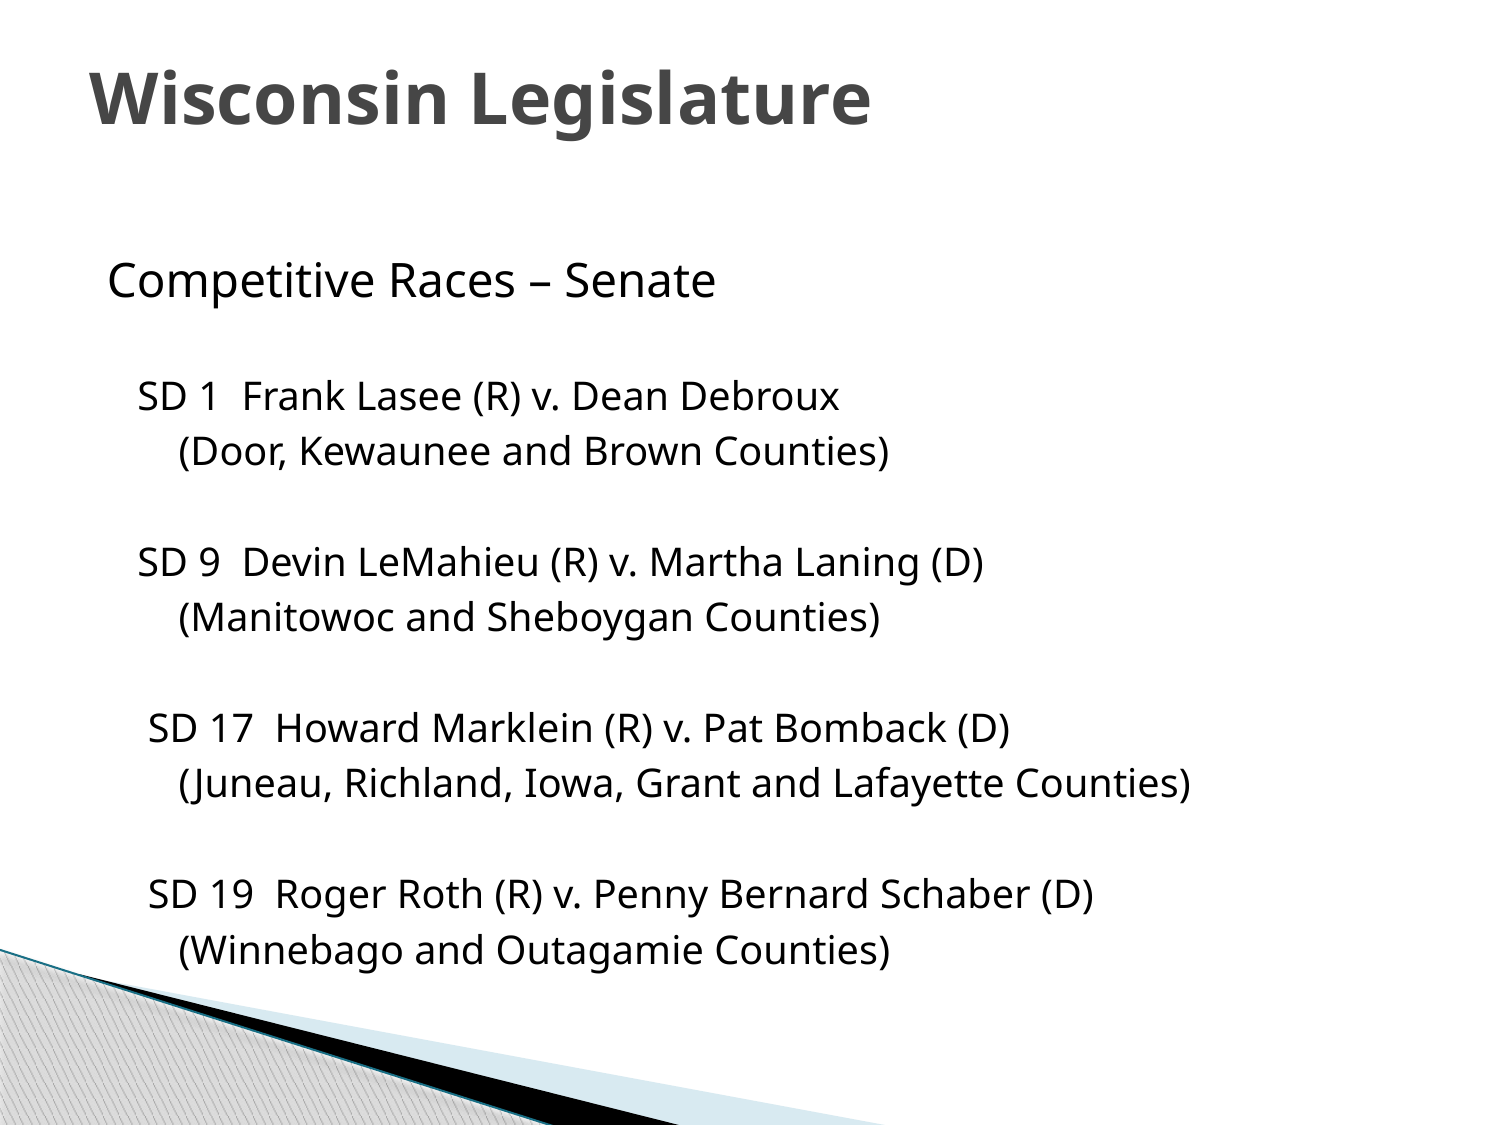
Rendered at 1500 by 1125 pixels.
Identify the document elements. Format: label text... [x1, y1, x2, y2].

title Wisconsin Legislature [75, 45, 1425, 233]
list Competitive Races – Senate SD 1 Frank Lasee (R) v. Dean Debroux (Door, Kewaunee and Brown Counties) SD 9 Devin LeMahieu (R) v. Martha Laning (D) (Manitowoc and Sheboygan Counties) SD 17 Howard Marklein (R) v. Pat Bomback (D) (Juneau, Richland, Iowa, Grant and Lafayette Counties) SD 19 Roger Roth (R) v. Penny Bernard Schaber (D) (Winnebago and Outagamie Counties) [75, 243, 1425, 986]
